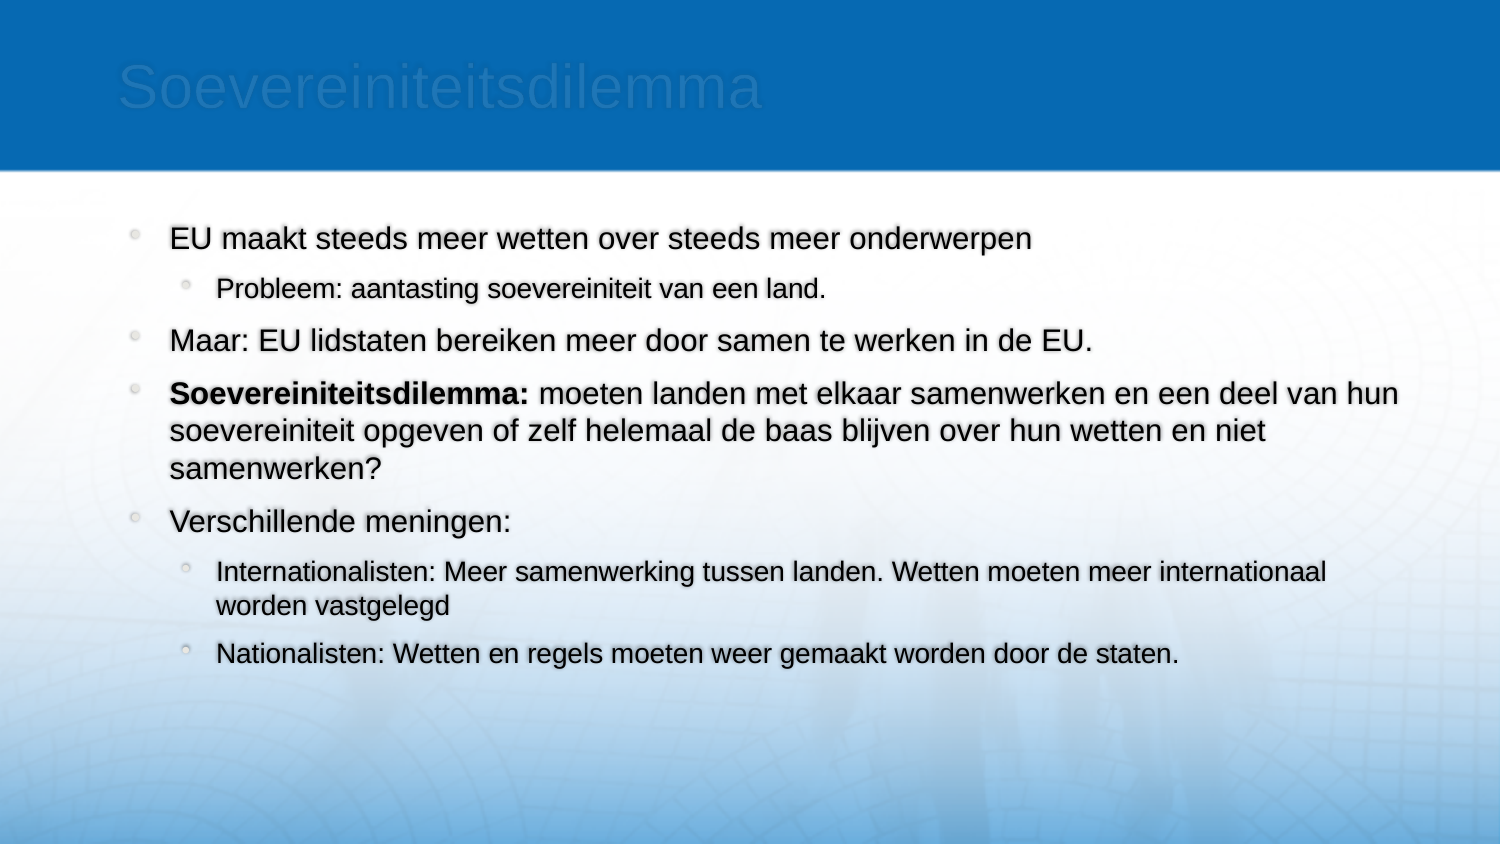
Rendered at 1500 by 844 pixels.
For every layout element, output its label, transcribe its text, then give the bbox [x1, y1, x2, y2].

title Soevereiniteitsdilemma [101, 5, 1376, 161]
picture [0, 0, 1500, 844]
list EU maakt steeds meer wetten over steeds meer onderwerpen Probleem: aantasting soevereiniteit van een land. Maar: EU lidstaten bereiken meer door samen te werken in de EU. Soevereiniteitsdilemma: moeten landen met elkaar samenwerken en een deel van hun soevereiniteit opgeven of zelf helemaal de baas blijven over hun wetten en niet samenwerken? Verschillende meningen: Internationalisten: Meer samenwerking tussen landen. Wetten moeten meer internationaal worden vastgelegd Nationalisten: Wetten en regels moeten weer gemaakt worden door de staten. [112, 210, 1425, 813]
